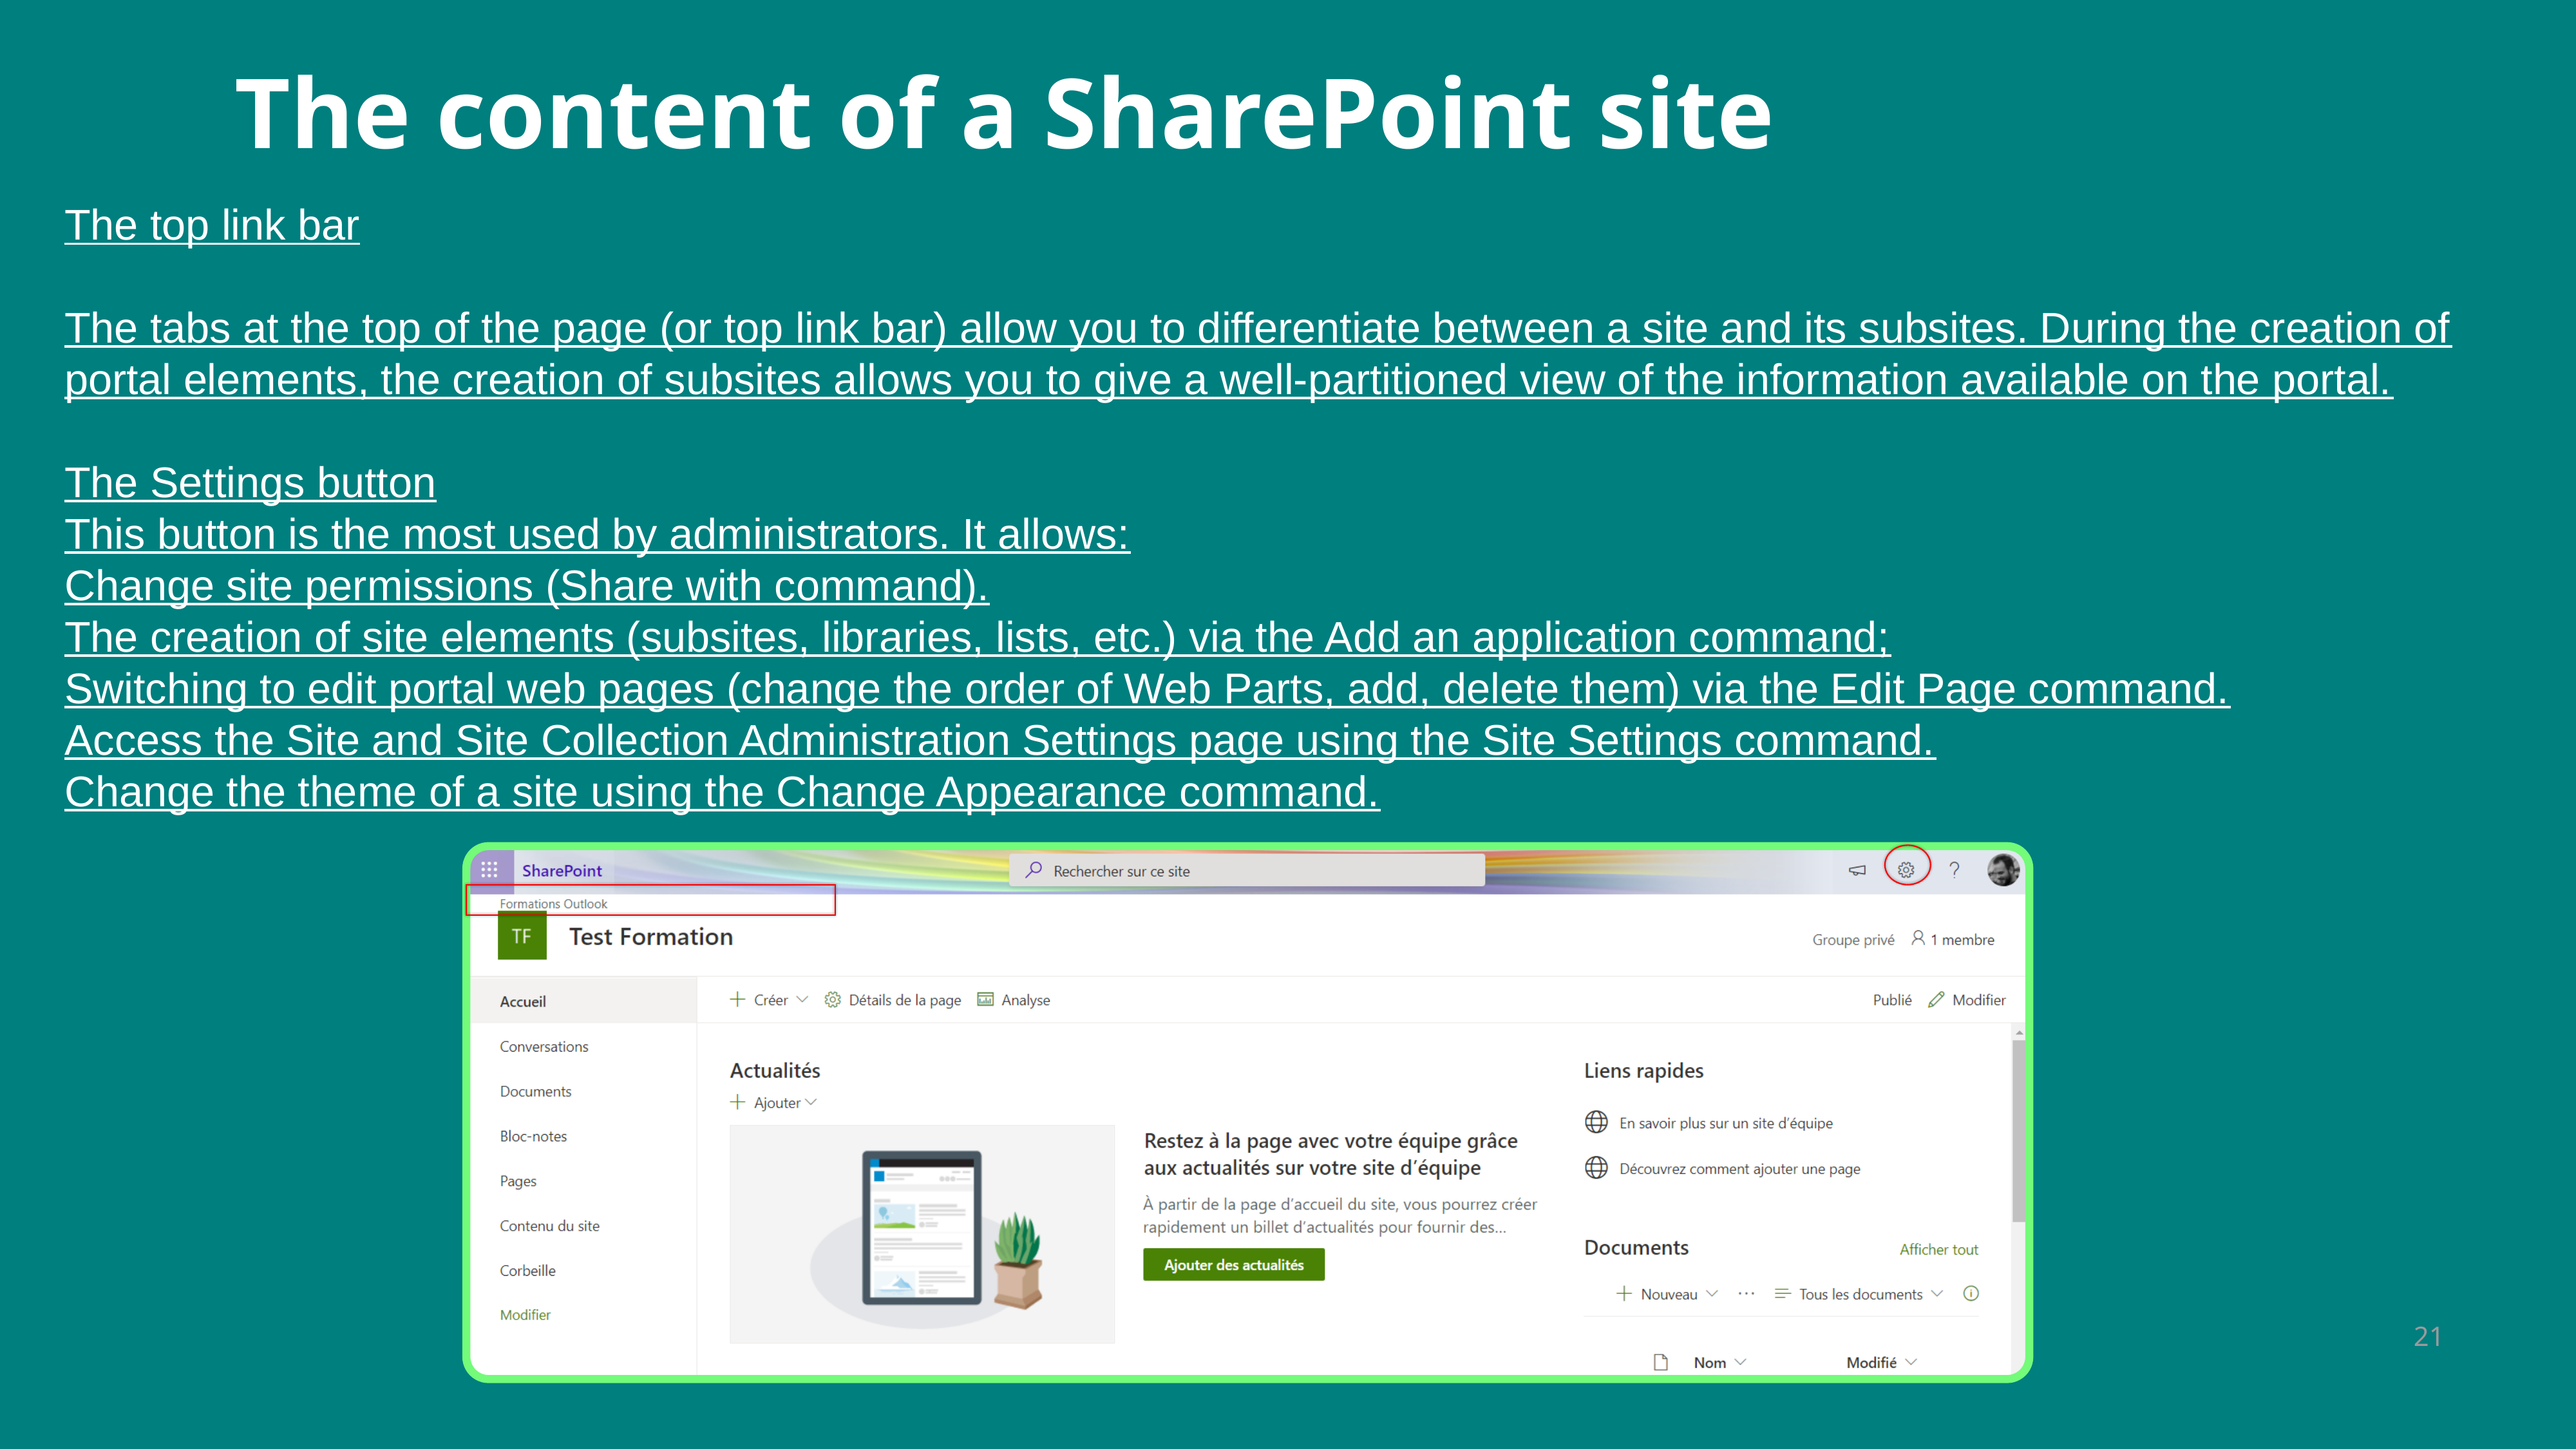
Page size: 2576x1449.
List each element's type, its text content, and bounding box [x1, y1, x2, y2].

text_box 21 [2382, 1315, 2477, 1360]
text_box The content of a SharePoint site [231, 47, 2003, 192]
text_box The top link bar The tabs at the top of the page (or top link bar) allow you to differentiate between a site and its subsites. During the creation of portal elements, the creation of subsites allows you to give a well-partitioned view of the information available on the portal. The Settings button This button is the most used by administrators. It allows: Change site permissions (Share with command). The creation of site elements (subsites, libraries, lists, etc.) via the Add an application command; Switching to edit portal web pages (change the order of Web Parts, add, delete them) via the Edit Page command. Access the Site and Site Collection Administration Settings page using the Site Settings command. Change the theme of a site using the Change Appearance command. [55, 192, 2476, 820]
picture [466, 846, 2030, 1379]
